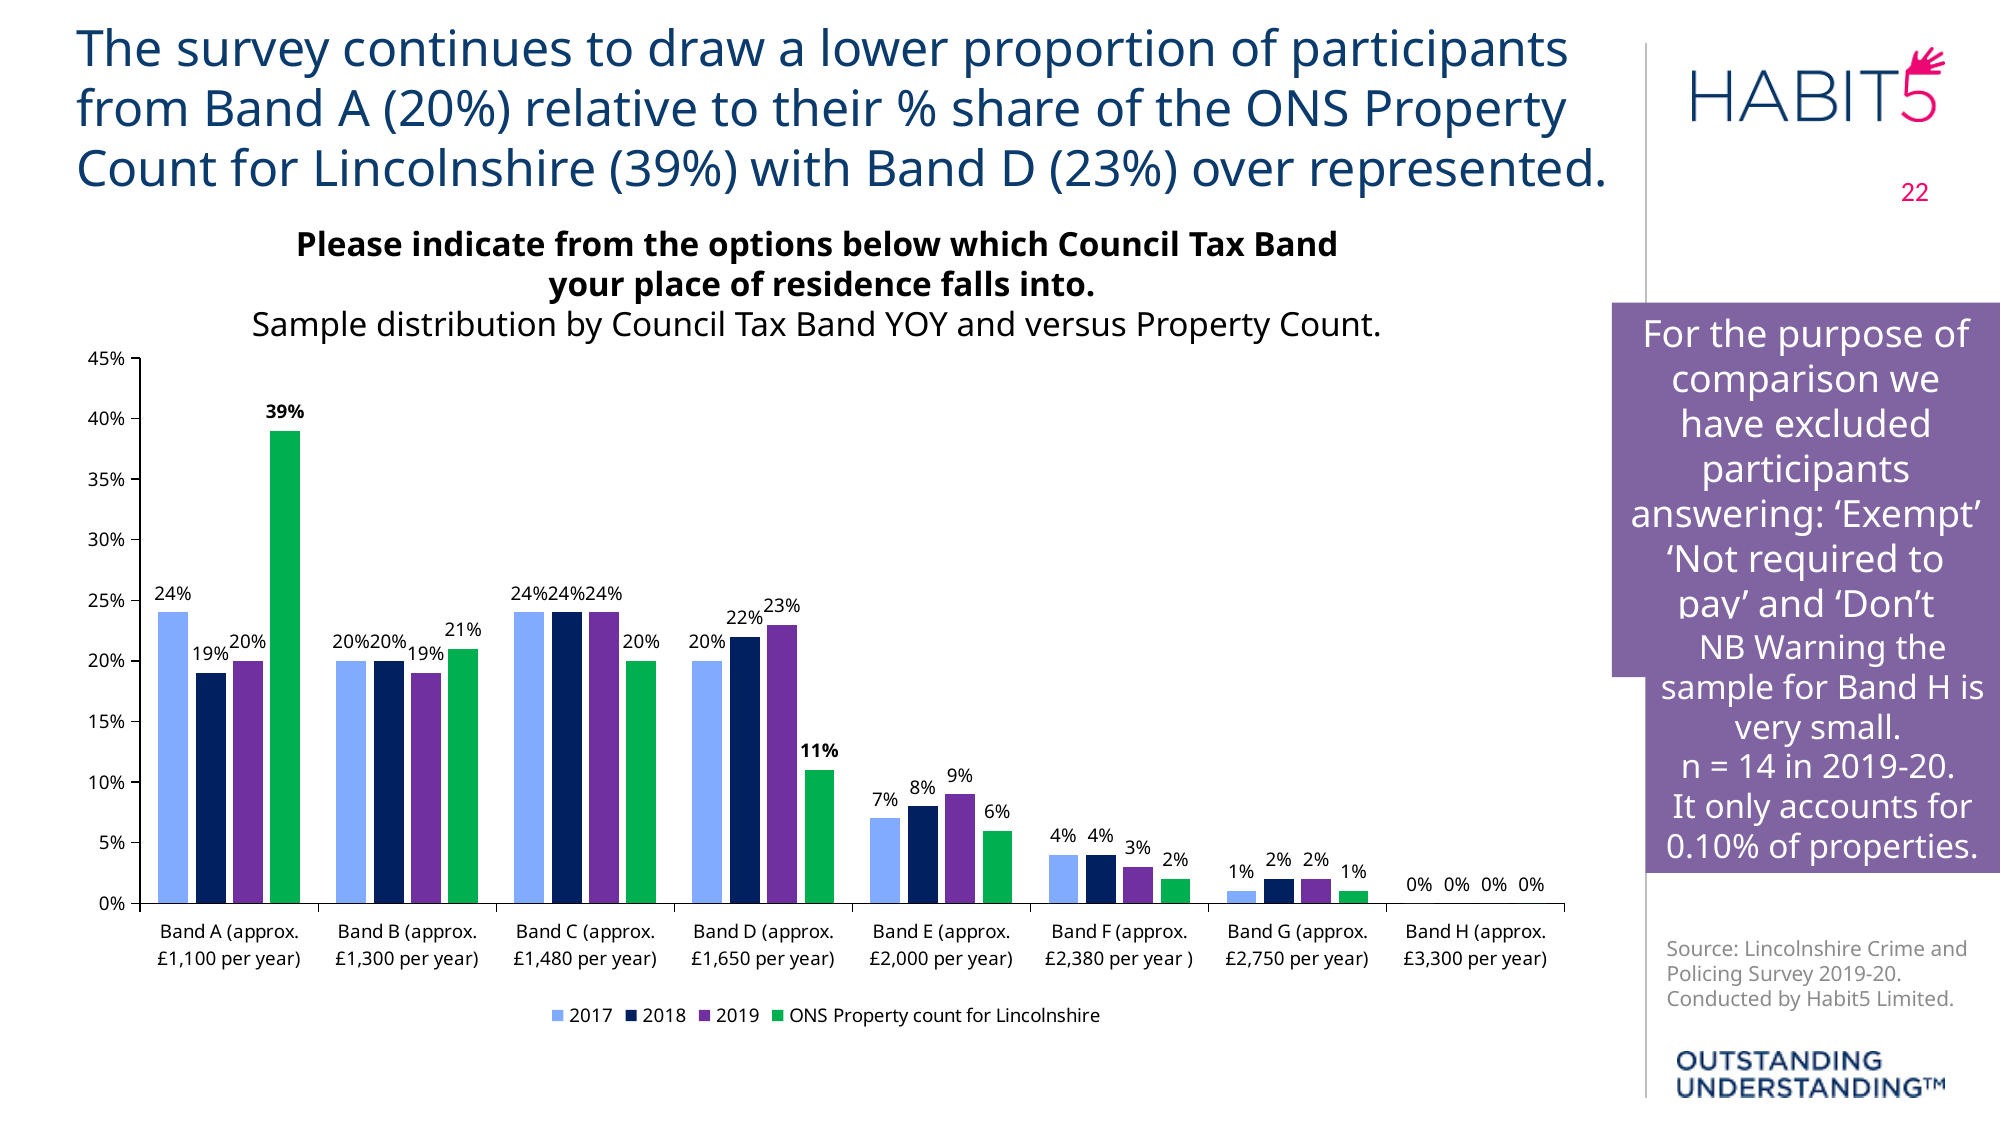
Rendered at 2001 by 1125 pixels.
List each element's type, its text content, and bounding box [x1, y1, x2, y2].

text_box NB Warning the sample for Band H is very small. n = 14 in 2019-20. It only accounts for 0.10% of properties. [1645, 618, 2000, 873]
text_box The survey continues to draw a lower proportion of participants from Band A (20%) relative to their % share of the ONS Property Count for Lincolnshire (39%) with Band D (23%) over represented. [283, 6, 1646, 216]
text_box Please indicate from the options below which Council Tax Band your place of residence falls into. Sample distribution by Council Tax Band YOY and versus Property Count. [34, 216, 1610, 351]
chart [56, 330, 1596, 1035]
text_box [0, 0, 278, 278]
text_box For the purpose of comparison we have excluded participants answering: ‘Exempt’ ‘Not required to pay’ and ‘Don’t know’. [1611, 302, 2000, 678]
slide_number 22 [1477, 151, 1944, 230]
picture [1692, 47, 1945, 122]
picture [1677, 1051, 1945, 1098]
